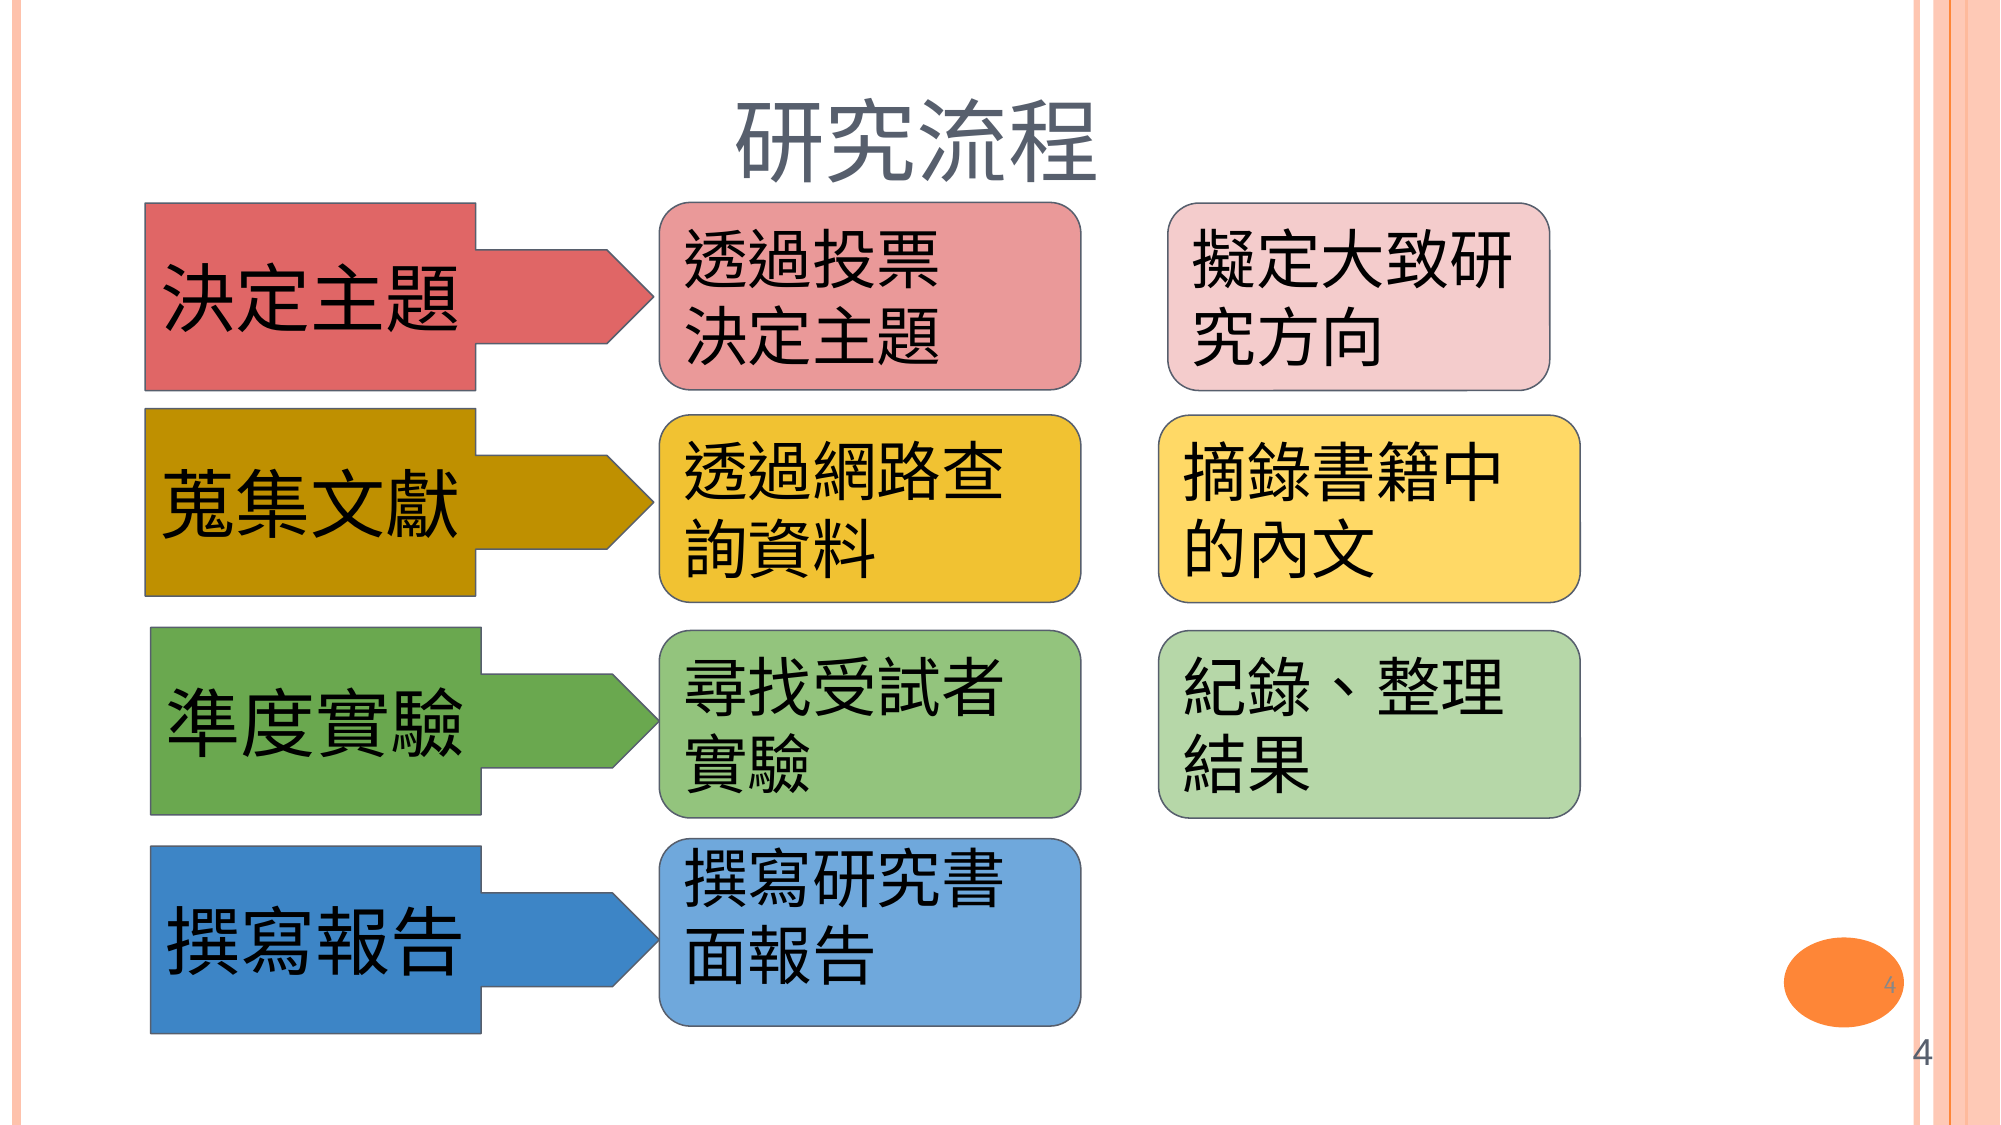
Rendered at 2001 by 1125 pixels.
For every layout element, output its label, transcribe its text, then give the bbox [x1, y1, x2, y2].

text_box 紀錄、整理結果 [1158, 630, 1581, 819]
text_box 摘錄書籍中的內文 [1158, 415, 1581, 603]
text_box 準度實驗 [150, 627, 659, 815]
slide_number 4 [1777, 940, 1912, 1027]
text_box 蒐集文獻 [145, 408, 654, 597]
text_box 透過投票 決定主題 [659, 202, 1081, 390]
text_box 透過網路查詢資料 [659, 414, 1081, 603]
text_box 決定主題 [145, 203, 654, 391]
text_box 擬定大致研究方向 [1167, 203, 1550, 391]
text_box 撰寫研究書面報告 [659, 838, 1081, 1027]
text_box 撰寫報告 [150, 846, 659, 1034]
title 研究流程 [99, 45, 1734, 233]
text_box 尋找受試者實驗 [659, 630, 1081, 818]
footer 4 [1897, 999, 1969, 1101]
